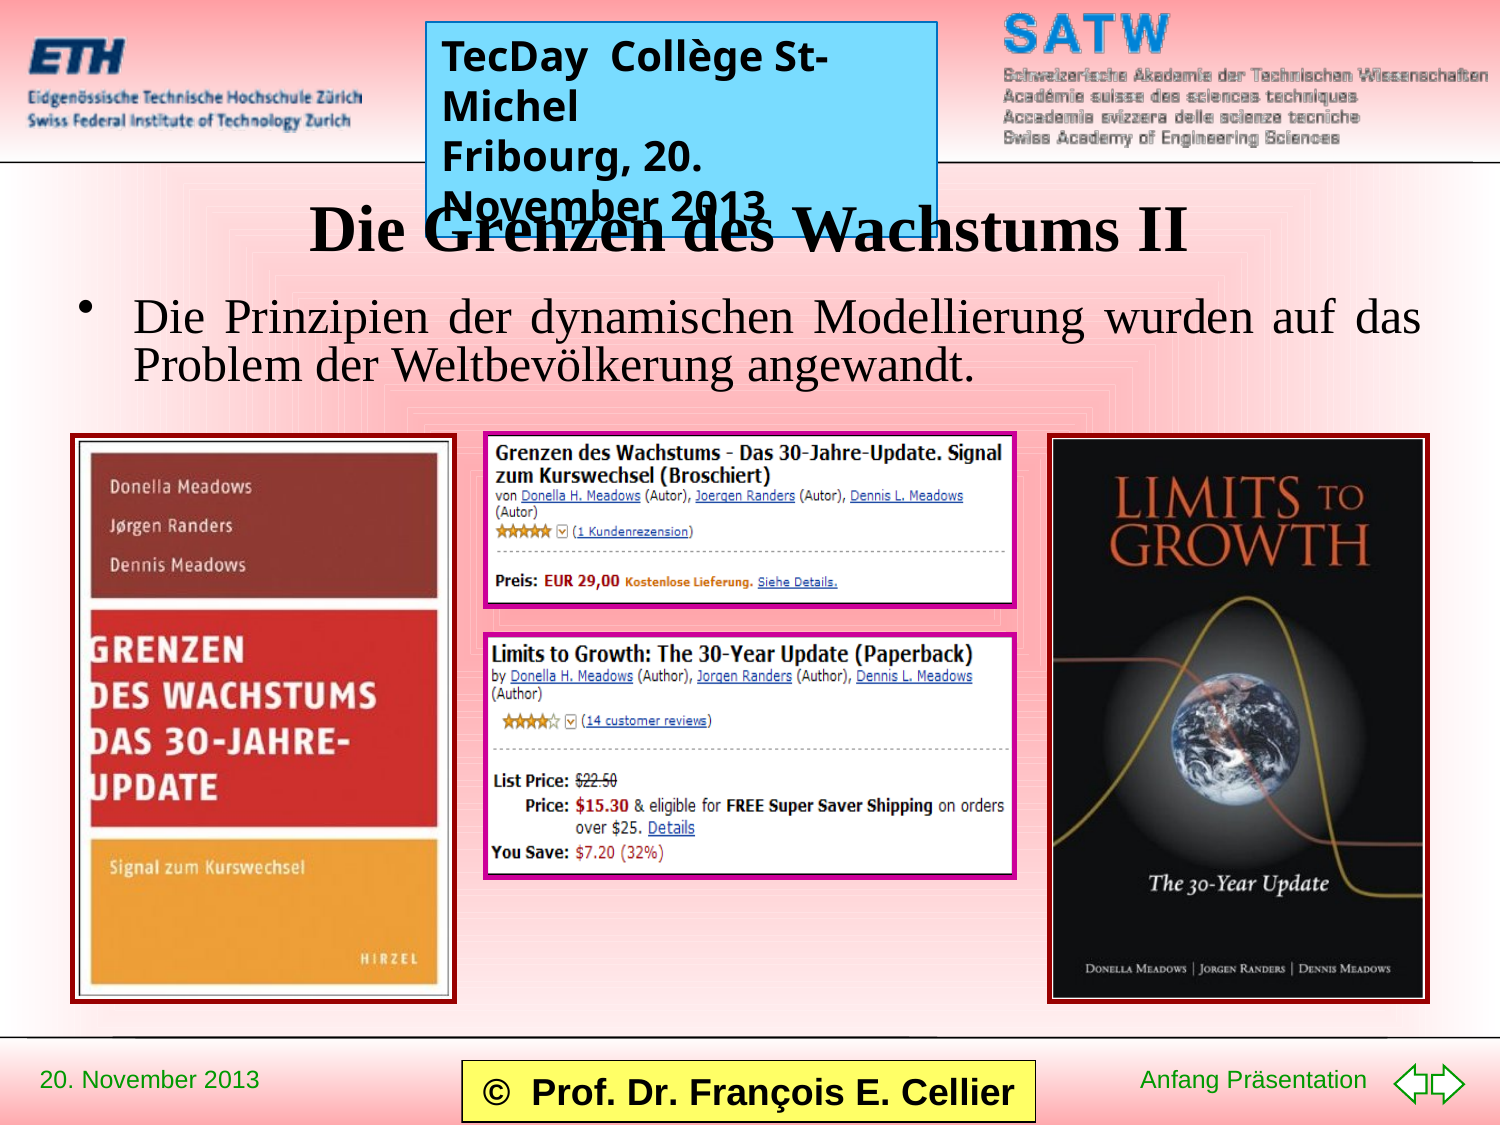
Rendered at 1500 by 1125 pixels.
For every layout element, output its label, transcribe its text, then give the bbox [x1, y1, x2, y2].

picture [1051, 437, 1426, 1000]
picture [0, 0, 362, 133]
picture [74, 437, 453, 1000]
title Die Grenzen des Wachstums II [0, 174, 1500, 276]
picture [487, 435, 1013, 605]
text_box Die Prinzipien der dynamischen Modellierung wurden auf das Problem der Weltbevölkerung angewandt. [62, 287, 1438, 413]
picture [1003, 12, 1488, 148]
picture [487, 636, 1013, 876]
